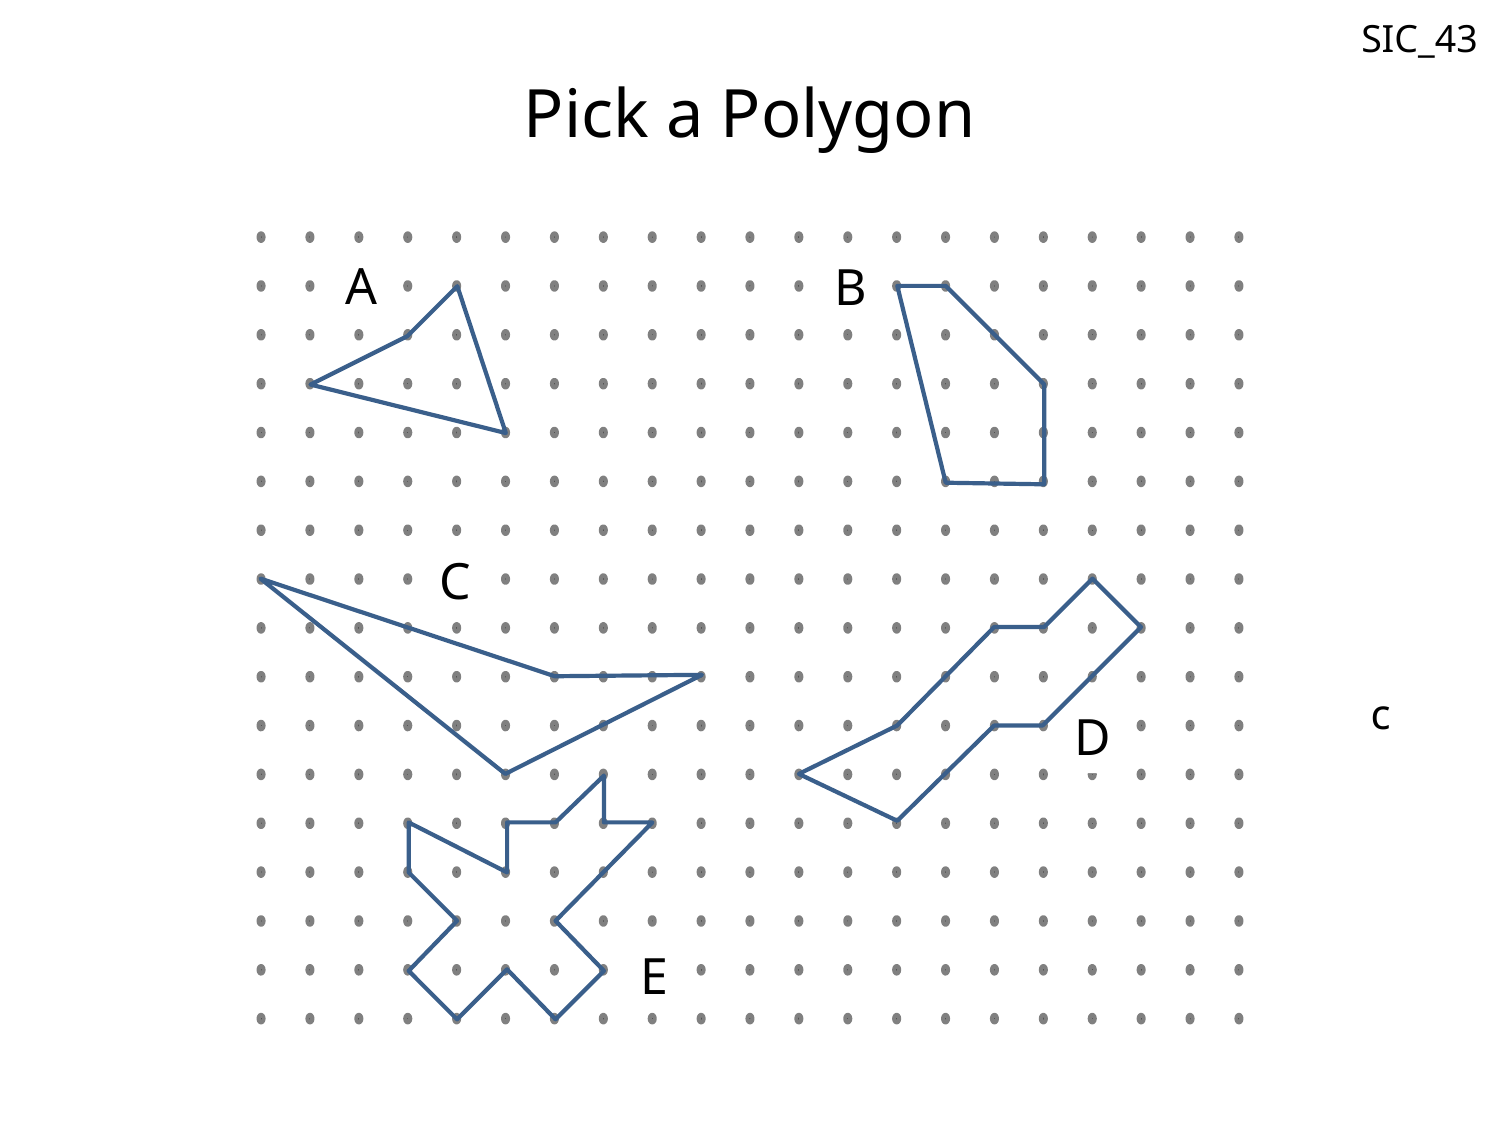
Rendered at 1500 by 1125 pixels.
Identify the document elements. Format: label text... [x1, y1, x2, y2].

text_box Pick a Polygon [508, 62, 991, 158]
text_box SIC_43 [1346, 7, 1493, 68]
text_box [258, 233, 1407, 1023]
